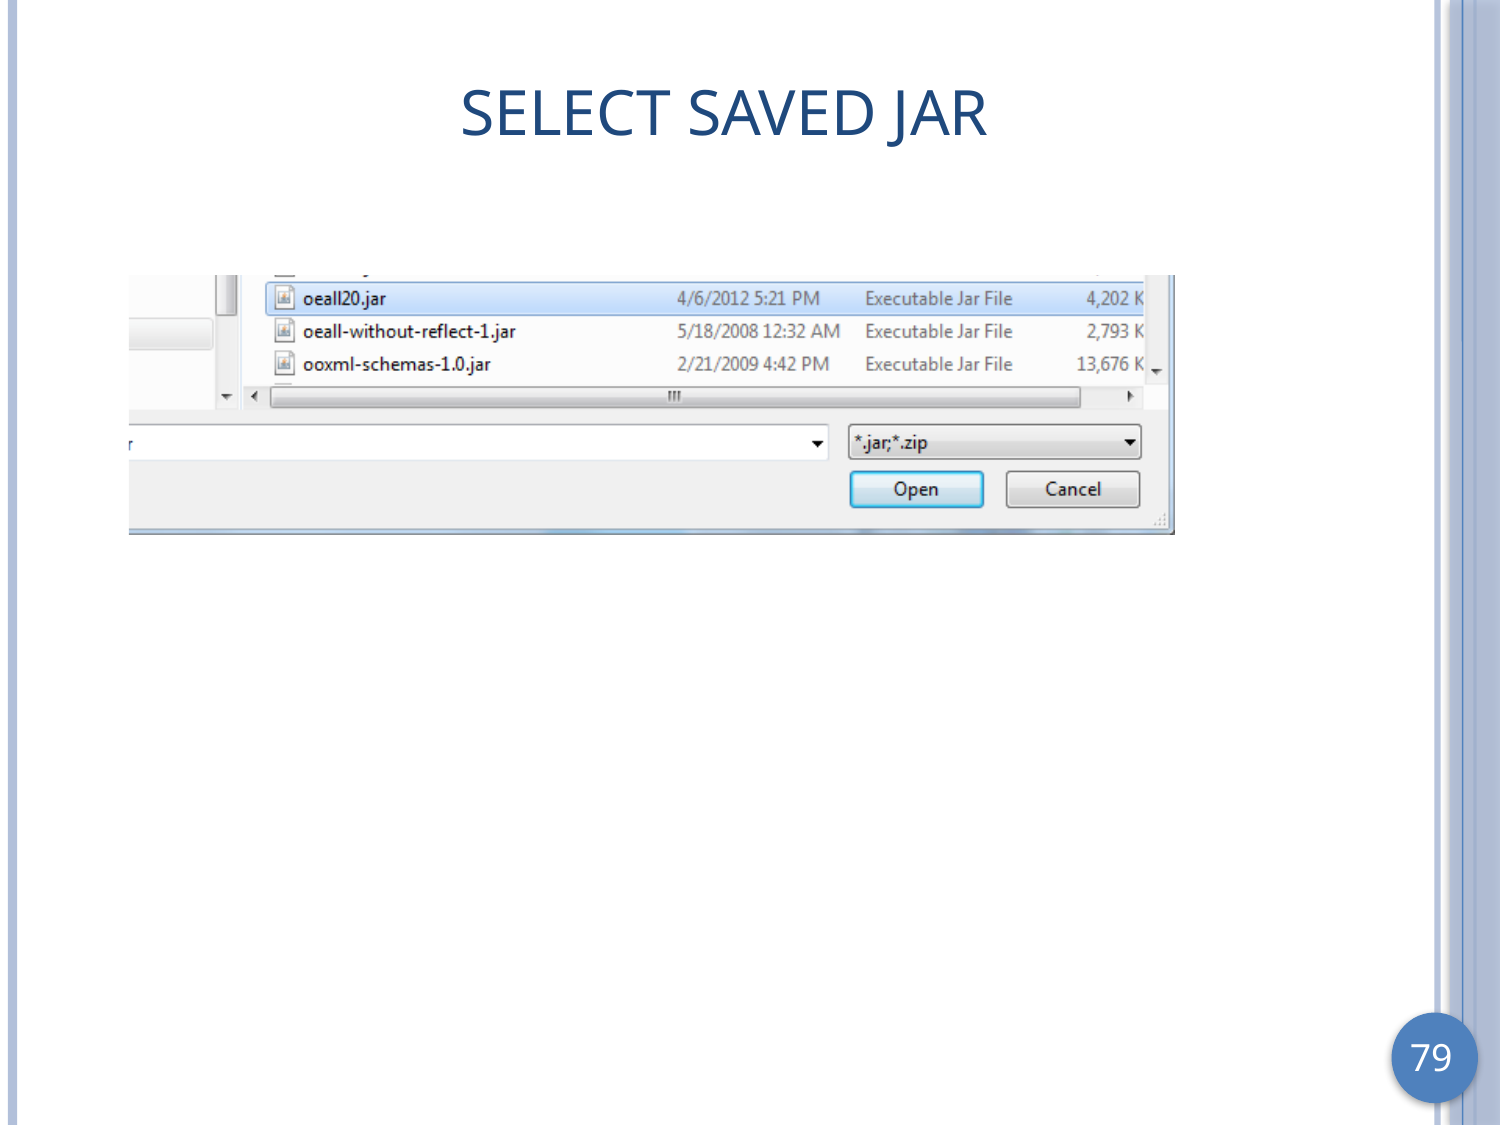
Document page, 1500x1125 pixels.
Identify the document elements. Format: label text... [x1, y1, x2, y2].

title Select Saved Jar [75, 45, 1375, 175]
picture [128, 274, 1176, 536]
